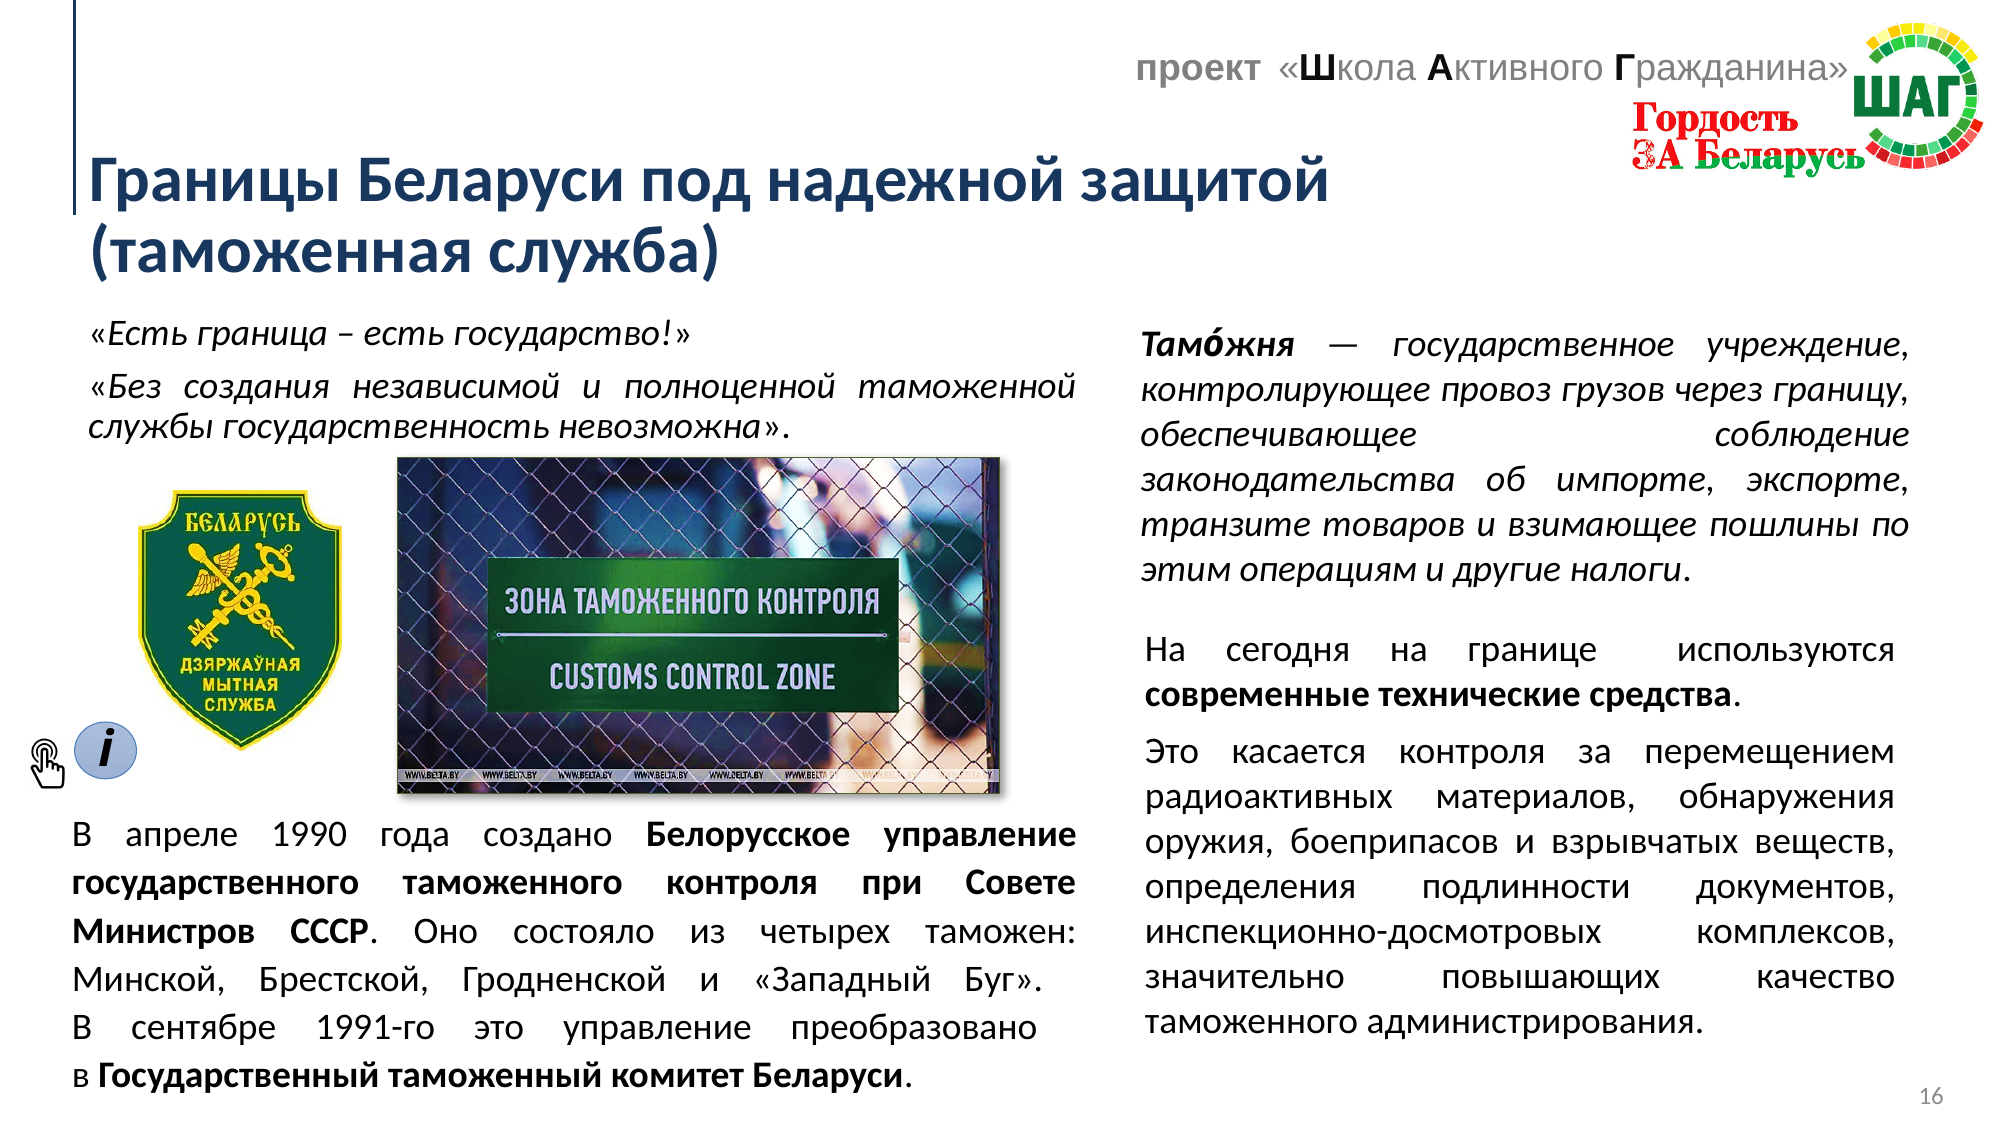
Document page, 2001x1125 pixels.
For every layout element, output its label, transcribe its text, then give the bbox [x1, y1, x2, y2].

text_box Тамо́жня — государственное учреждение, контролирующее провоз грузов через границу, обеспечивающее соблюдение законодательства об импорте, экспорте, транзите товаров и взимающее пошлины по этим операциям и другие налоги. [1125, 311, 1926, 597]
text_box i [74, 721, 138, 780]
picture [138, 490, 342, 751]
slide_number 16 [1606, 1069, 1960, 1119]
picture [22, 738, 73, 789]
list «Есть граница – есть государство!» «Без создания независимой и полноценной таможенной службы государственность невозможна». [73, 305, 1092, 453]
text_box В апреле 1990 года создано Белорусское управление государственного таможенного контроля при Совете Министров СССР. Оно состояло из четырех таможен: Минской, Брестской, Гродненской и «Западный Буг». В сентябре 1991-го это управление преобразовано в Государственный таможенный комитет Беларуси. [57, 798, 1092, 1103]
picture [1628, 21, 1985, 179]
picture [397, 457, 1001, 794]
text_box Границы Беларуси под надежной защитой (таможенная служба) [74, 128, 1641, 303]
text_box На сегодня на границе используются современные технические средства. Это касается контроля за перемещением радиоактивных материалов, обнаружения оружия, боеприпасов и взрывчатых веществ, определения подлинности документов, инспекционно-досмотровых комплексов, значительно повышающих качество таможенного администрирования. [1130, 616, 1911, 1049]
